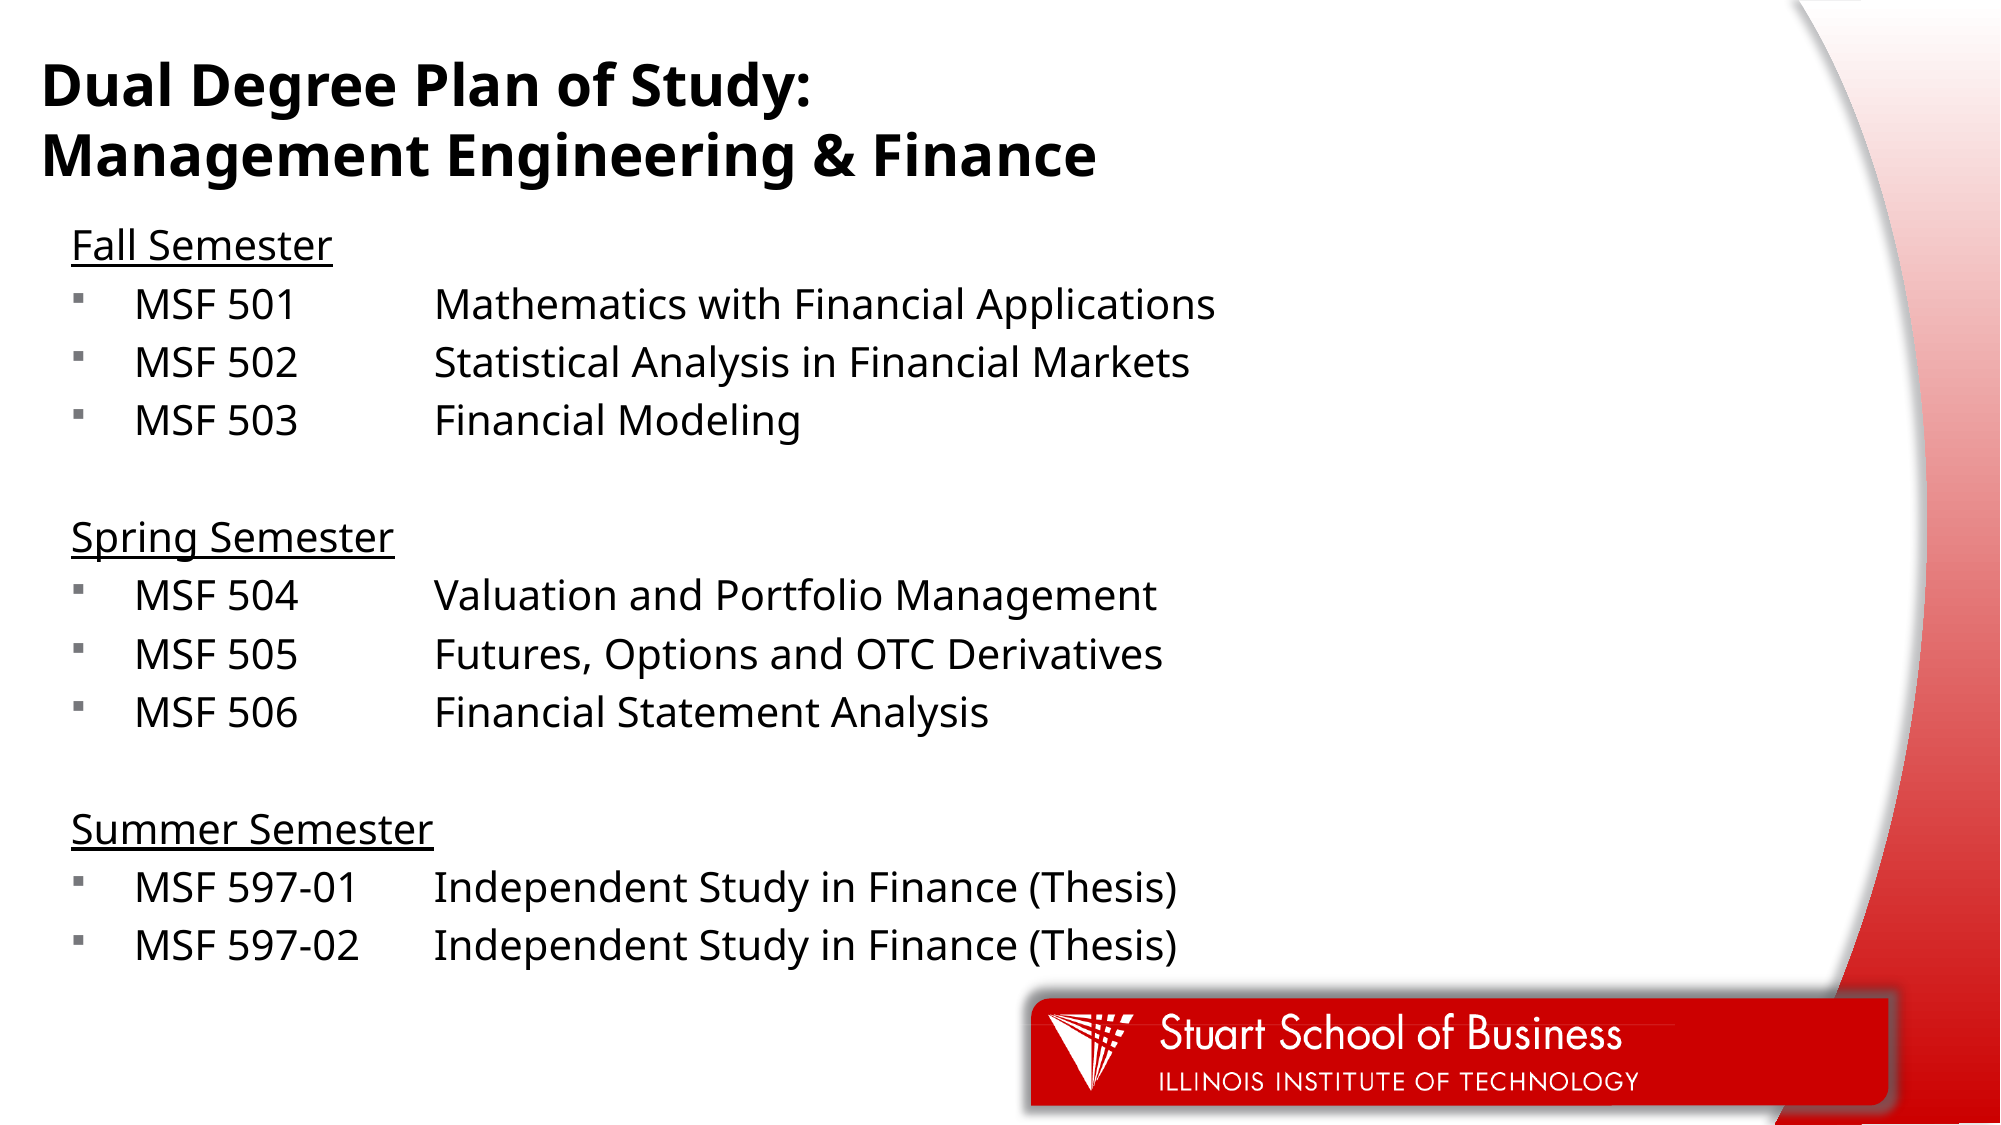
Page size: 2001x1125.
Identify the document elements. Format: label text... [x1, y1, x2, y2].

title Dual Degree Plan of Study: Management Engineering & Finance [32, 45, 1939, 190]
list Fall Semester MSF 501 Mathematics with Financial Applications MSF 502 Statistical Analysis in Financial Markets MSF 503 Financial Modeling Spring Semester MSF 504 Valuation and Portfolio Management MSF 505 Futures, Options and OTC Derivatives MSF 506 Financial Statement Analysis Summer Semester MSF 597-01 Independent Study in Finance (Thesis) MSF 597-02 Independent Study in Finance (Thesis) [50, 211, 1849, 1049]
picture [1048, 1049, 1638, 1091]
